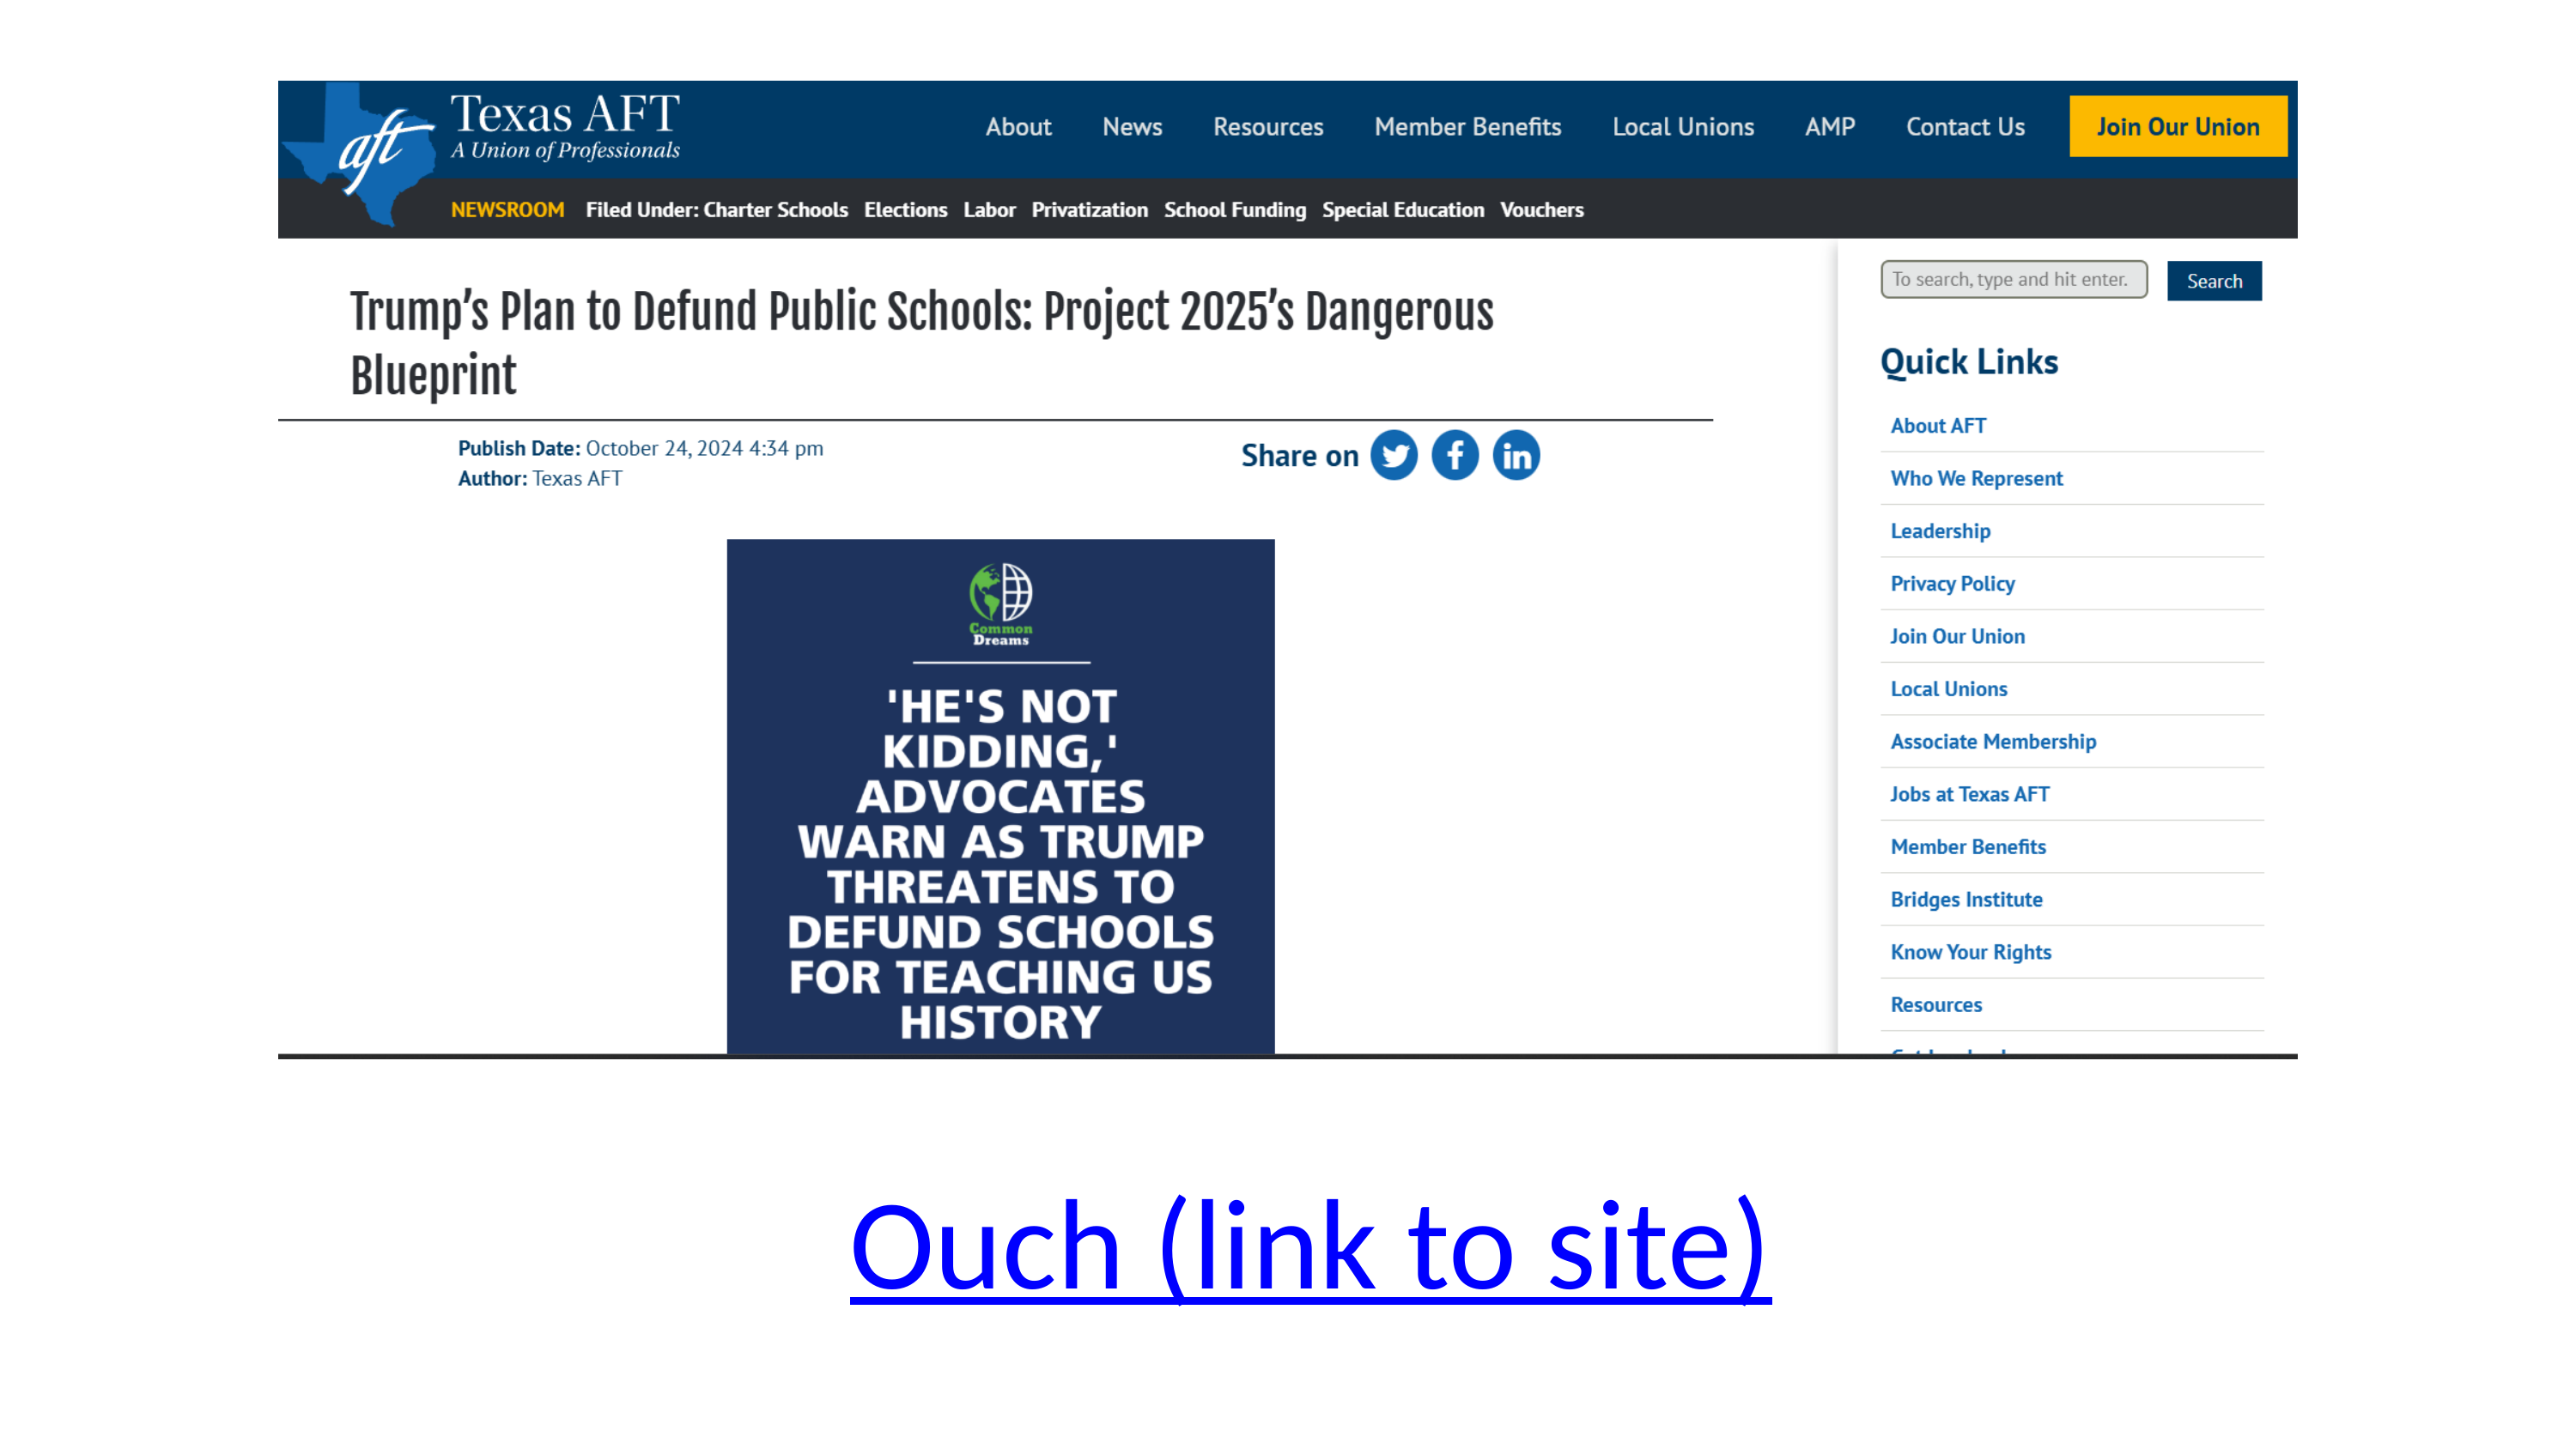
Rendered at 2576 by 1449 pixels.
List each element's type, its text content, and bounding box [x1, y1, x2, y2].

picture [278, 81, 2298, 1059]
text_box Ouch (link to site) [837, 1153, 2404, 1321]
